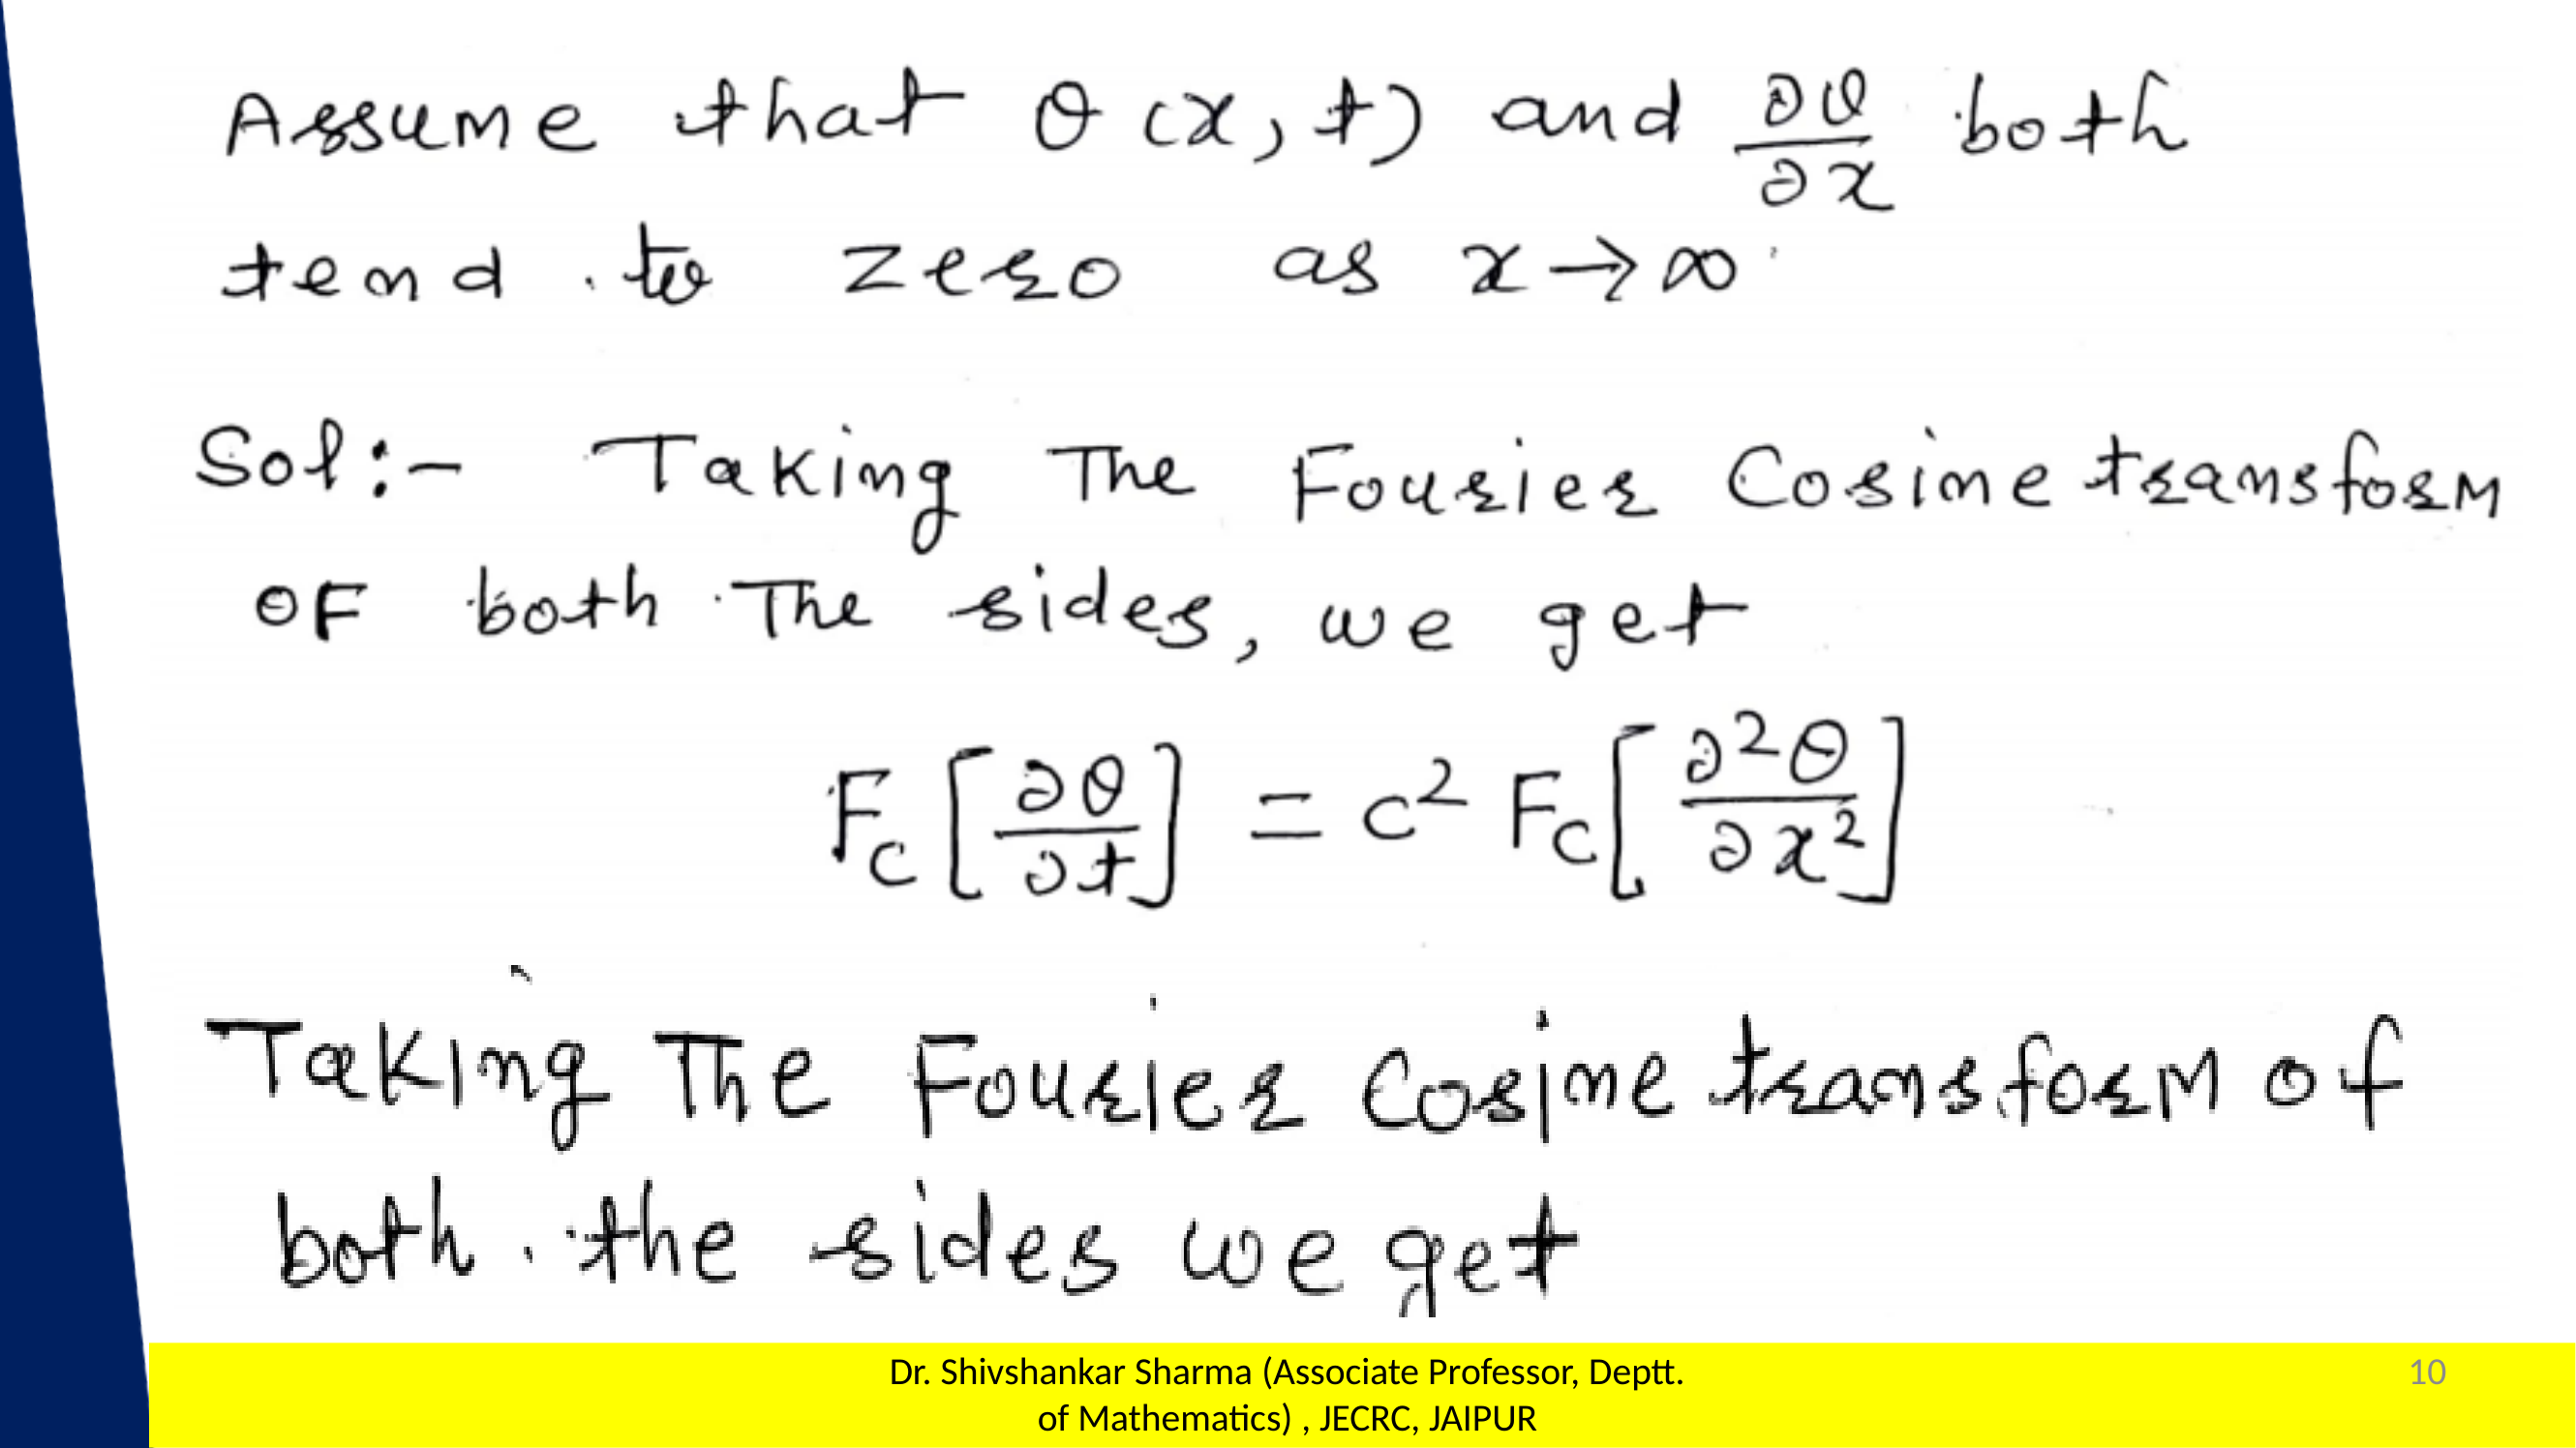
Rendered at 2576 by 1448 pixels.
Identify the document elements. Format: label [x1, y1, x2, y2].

picture [149, 45, 2523, 1317]
text_box [0, 0, 2576, 1448]
